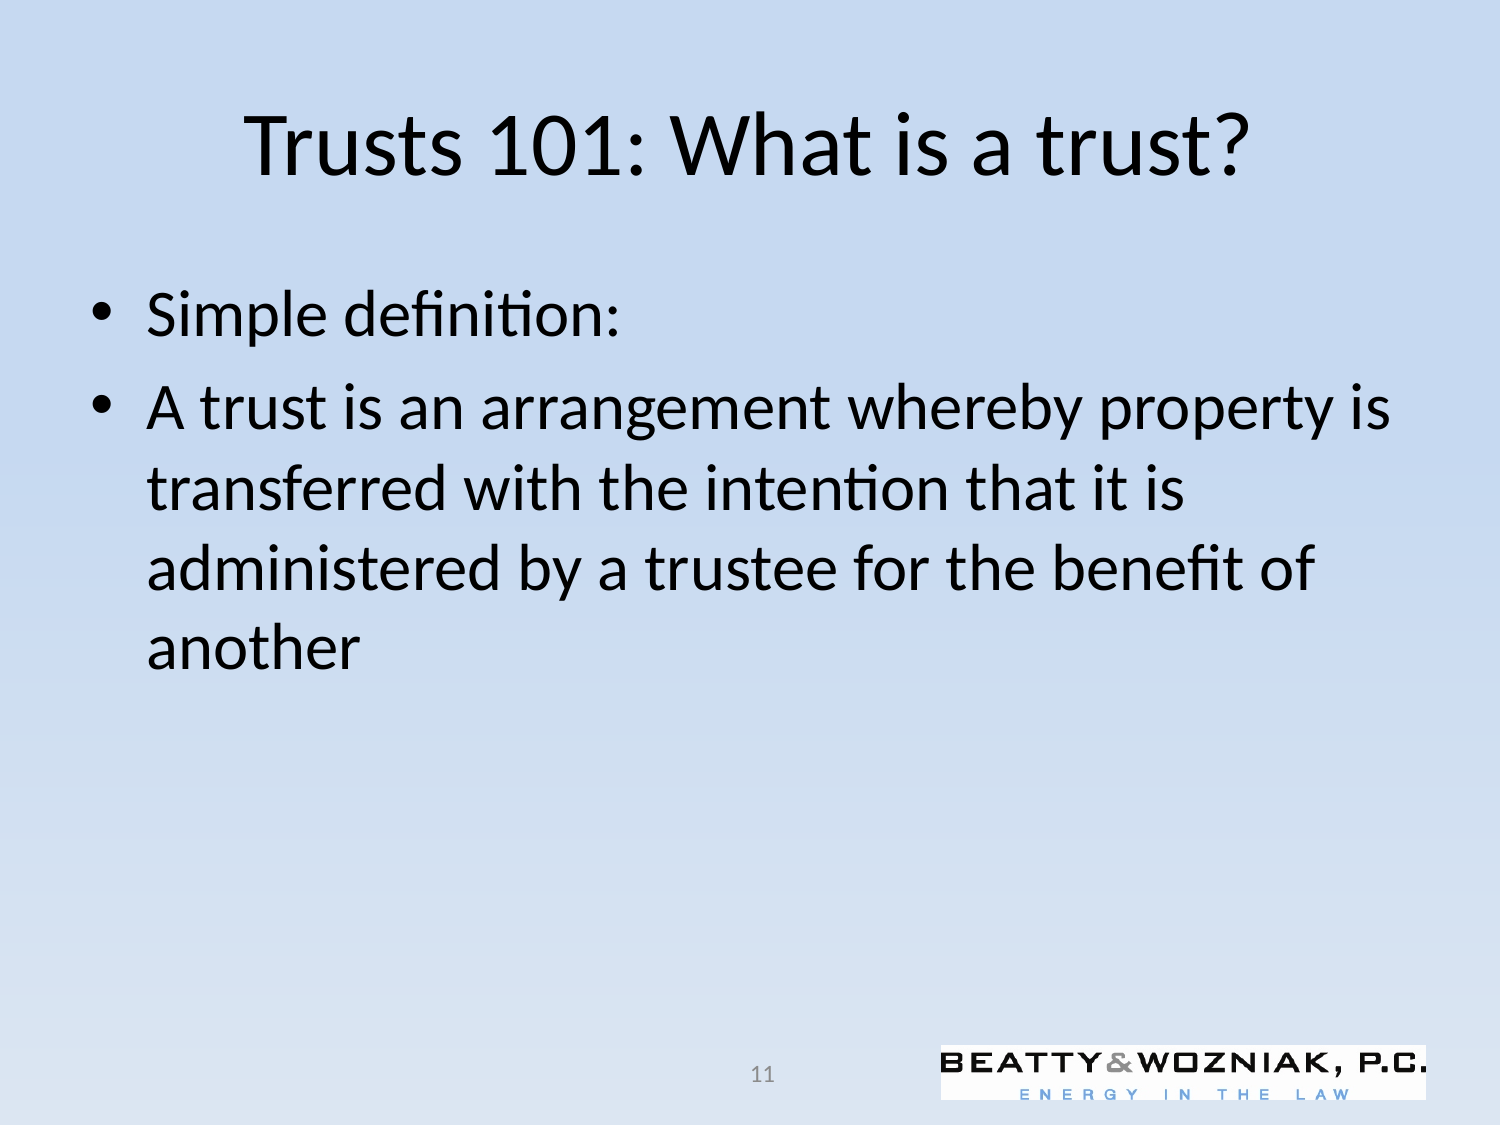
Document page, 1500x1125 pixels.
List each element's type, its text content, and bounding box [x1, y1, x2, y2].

picture [941, 1045, 1426, 1100]
title Trusts 101: What is a trust? [75, 45, 1425, 233]
list Simple definition: A trust is an arrangement whereby property is transferred with the intention that it is administered by a trustee for the benefit of another [75, 262, 1425, 1005]
slide_number 11 [587, 1042, 938, 1103]
